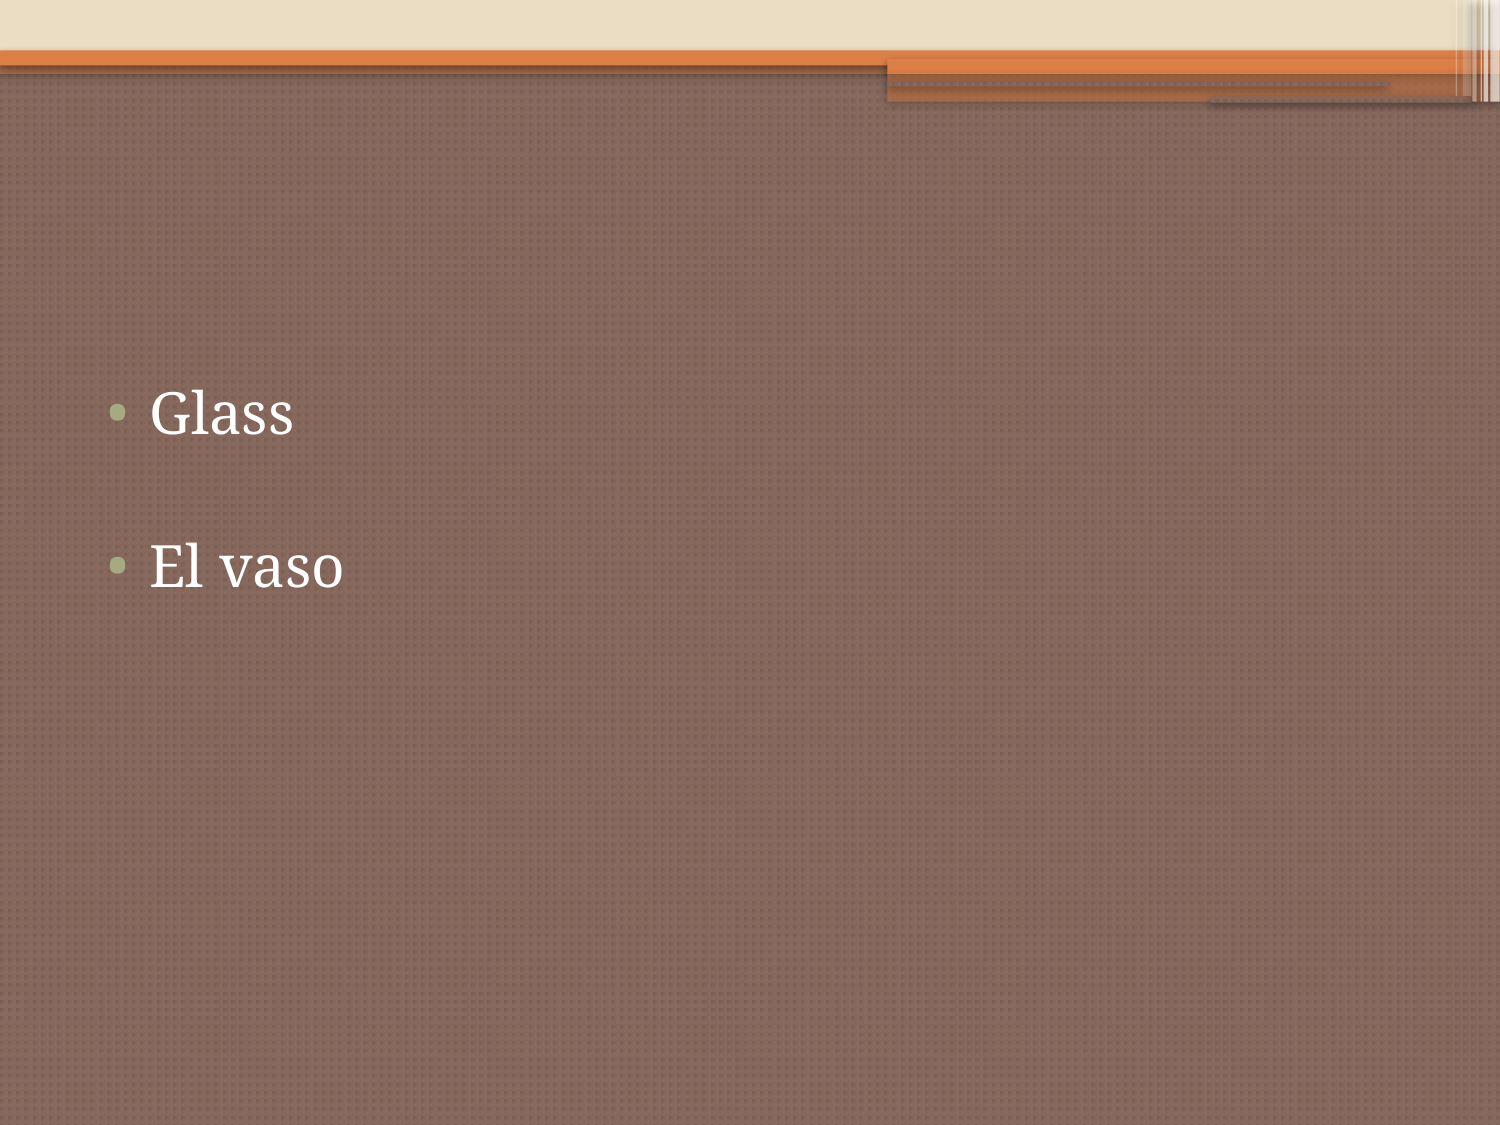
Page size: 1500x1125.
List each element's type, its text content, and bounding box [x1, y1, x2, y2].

list Glass El vaso [75, 368, 1425, 1079]
